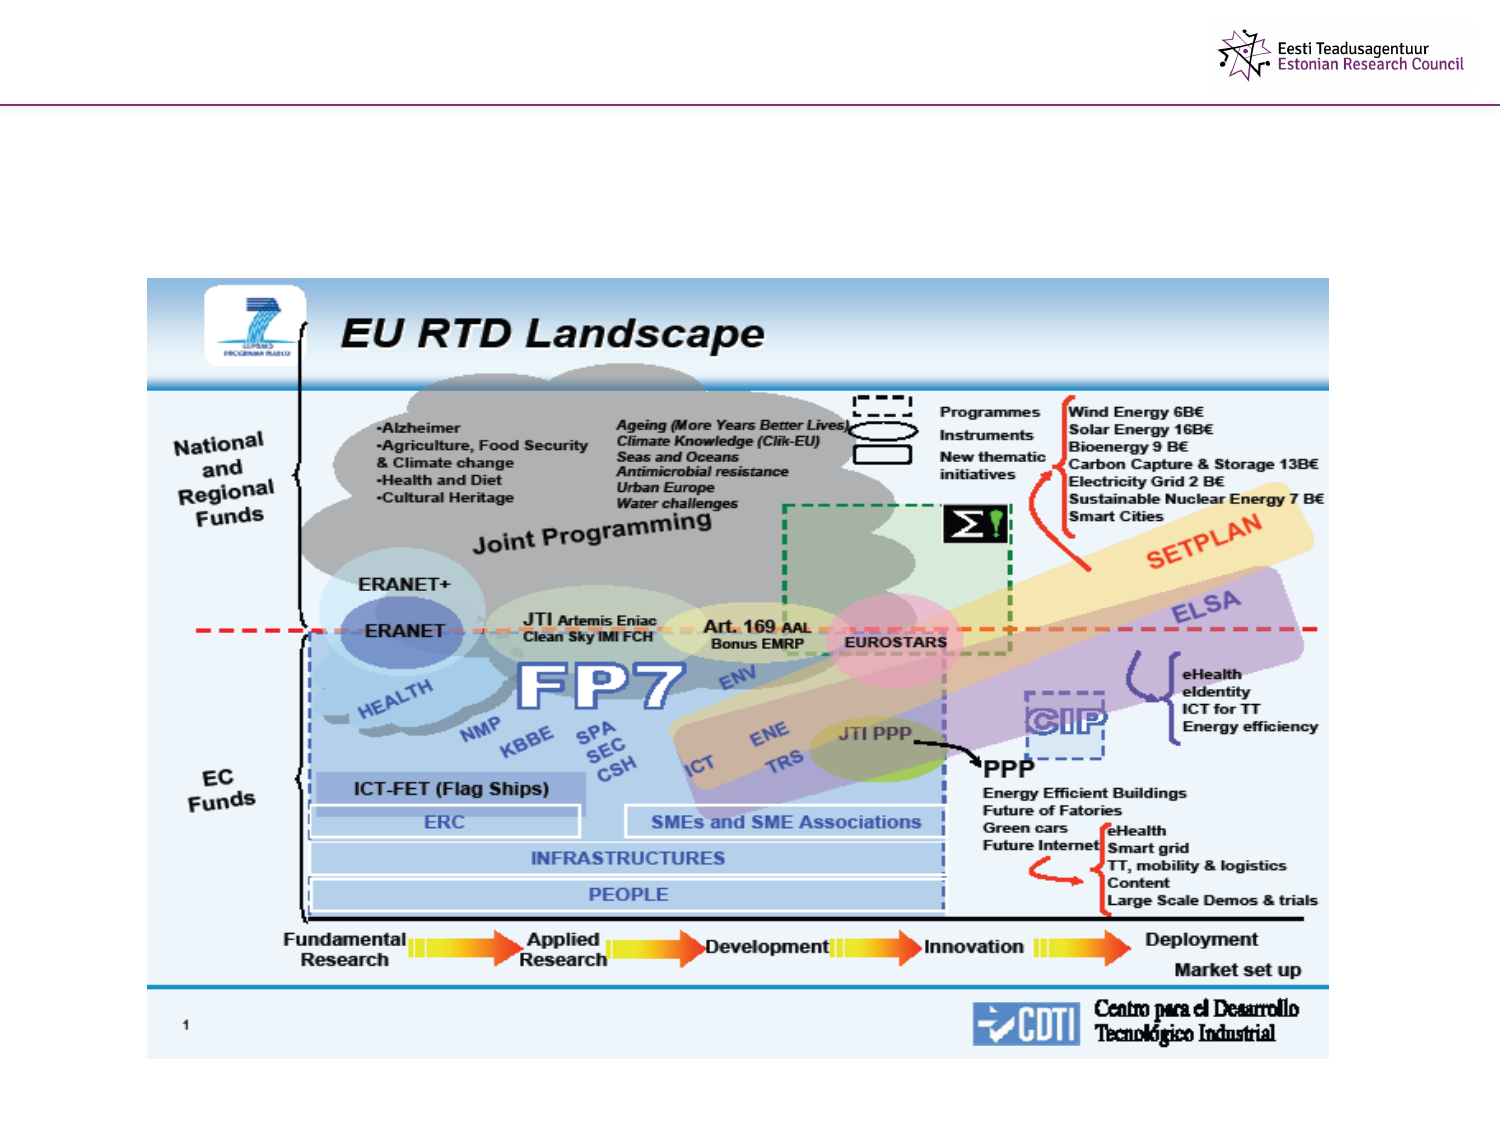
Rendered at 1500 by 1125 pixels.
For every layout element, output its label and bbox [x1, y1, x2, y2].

picture [1207, 19, 1474, 92]
picture [147, 278, 1330, 1059]
